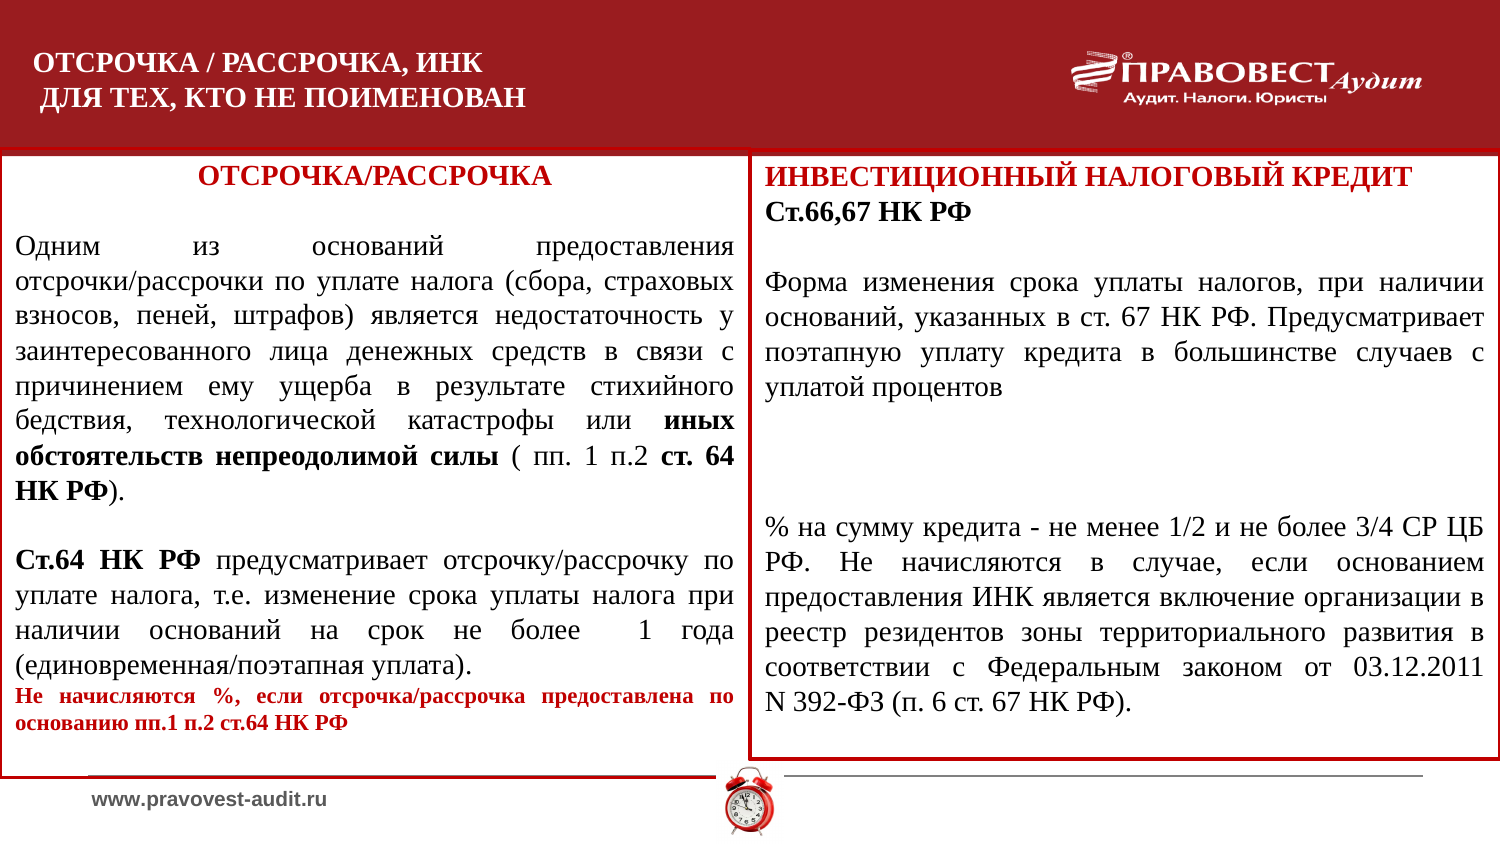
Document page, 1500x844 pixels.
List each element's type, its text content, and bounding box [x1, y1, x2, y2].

text_box ИНВЕСТИЦИОННЫЙ НАЛОГОВЫЙ КРЕДИТ Ст.66,67 НК РФ Форма изменения срока уплаты налогов, при наличии оснований, указанных в ст. 67 НК РФ. Предусматривает поэтапную уплату кредита в большинстве случаев с уплатой процентов % на сумму кредита - не менее 1/2 и не более 3/4 СР ЦБ РФ. Не начисляются в случае, если основанием предоставления ИНК является включение организации в реестр резидентов зоны территориального развития в соответствии с Федеральным законом от 03.12.2011 N 392-ФЗ (п. 6 ст. 67 НК РФ). [749, 150, 1500, 760]
title ОТСРОЧКА / РАССРОЧКА, ИНК ДЛЯ ТЕХ, КТО НЕ ПОИМЕНОВАН [17, 0, 1012, 150]
picture [1057, 40, 1435, 115]
picture [716, 760, 784, 844]
text_box ОТСРОЧКА/РАССРОЧКА Одним из оснований предоставления отсрочки/рассрочки по уплате налога (сбора, страховых взносов, пеней, штрафов) является недостаточность у заинтересованного лица денежных средств в связи с причинением ему ущерба в результате стихийного бедствия, технологической катастрофы или иных обстоятельств непреодолимой силы ( пп. 1 п.2 ст. 64 НК РФ). Ст.64 НК РФ предусматривает отсрочку/рассрочку по уплате налога, т.е. изменение срока уплаты налога при наличии оснований на срок не более 1 года (единовременная/поэтапная уплата). Не начисляются %, если отсрочка/рассрочка предоставлена по основанию пп.1 п.2 ст.64 НК РФ [0, 148, 750, 778]
